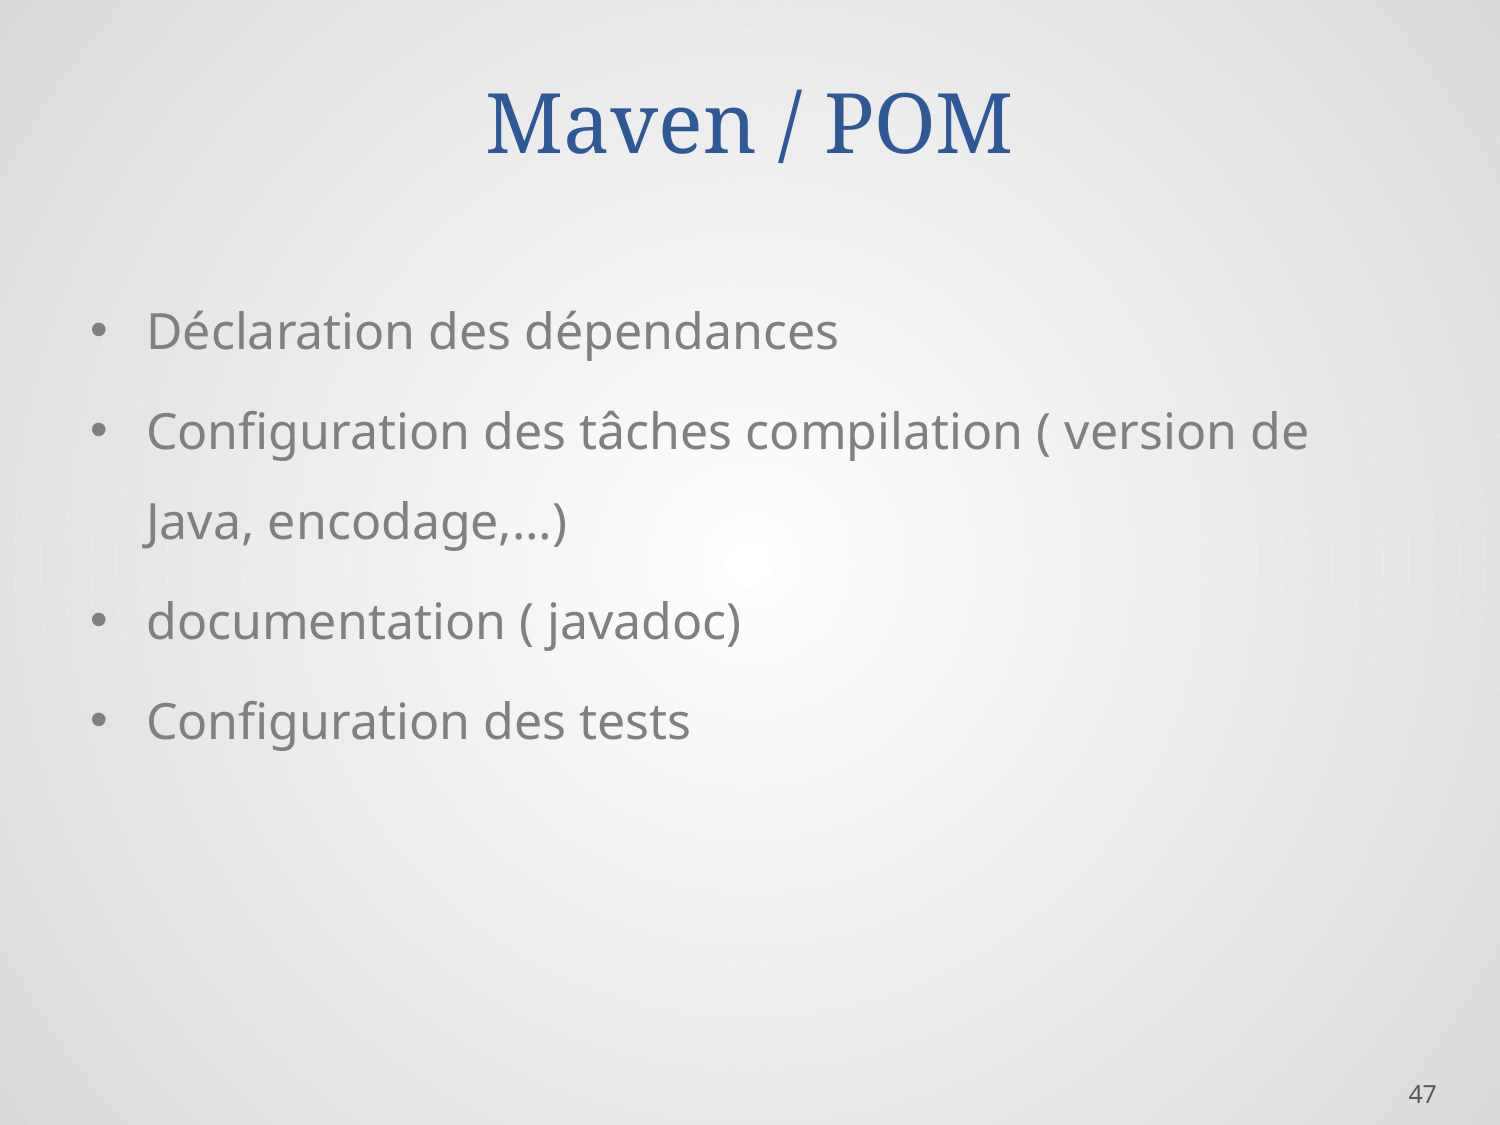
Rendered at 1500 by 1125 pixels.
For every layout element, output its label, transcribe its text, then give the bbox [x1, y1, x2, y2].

slide_number 47 [1404, 1065, 1497, 1125]
list Déclaration des dépendances Configuration des tâches compilation ( version de Java, encodage,…) documentation ( javadoc) Configuration des tests [75, 261, 1425, 1071]
title Maven / POM [75, 0, 1425, 220]
